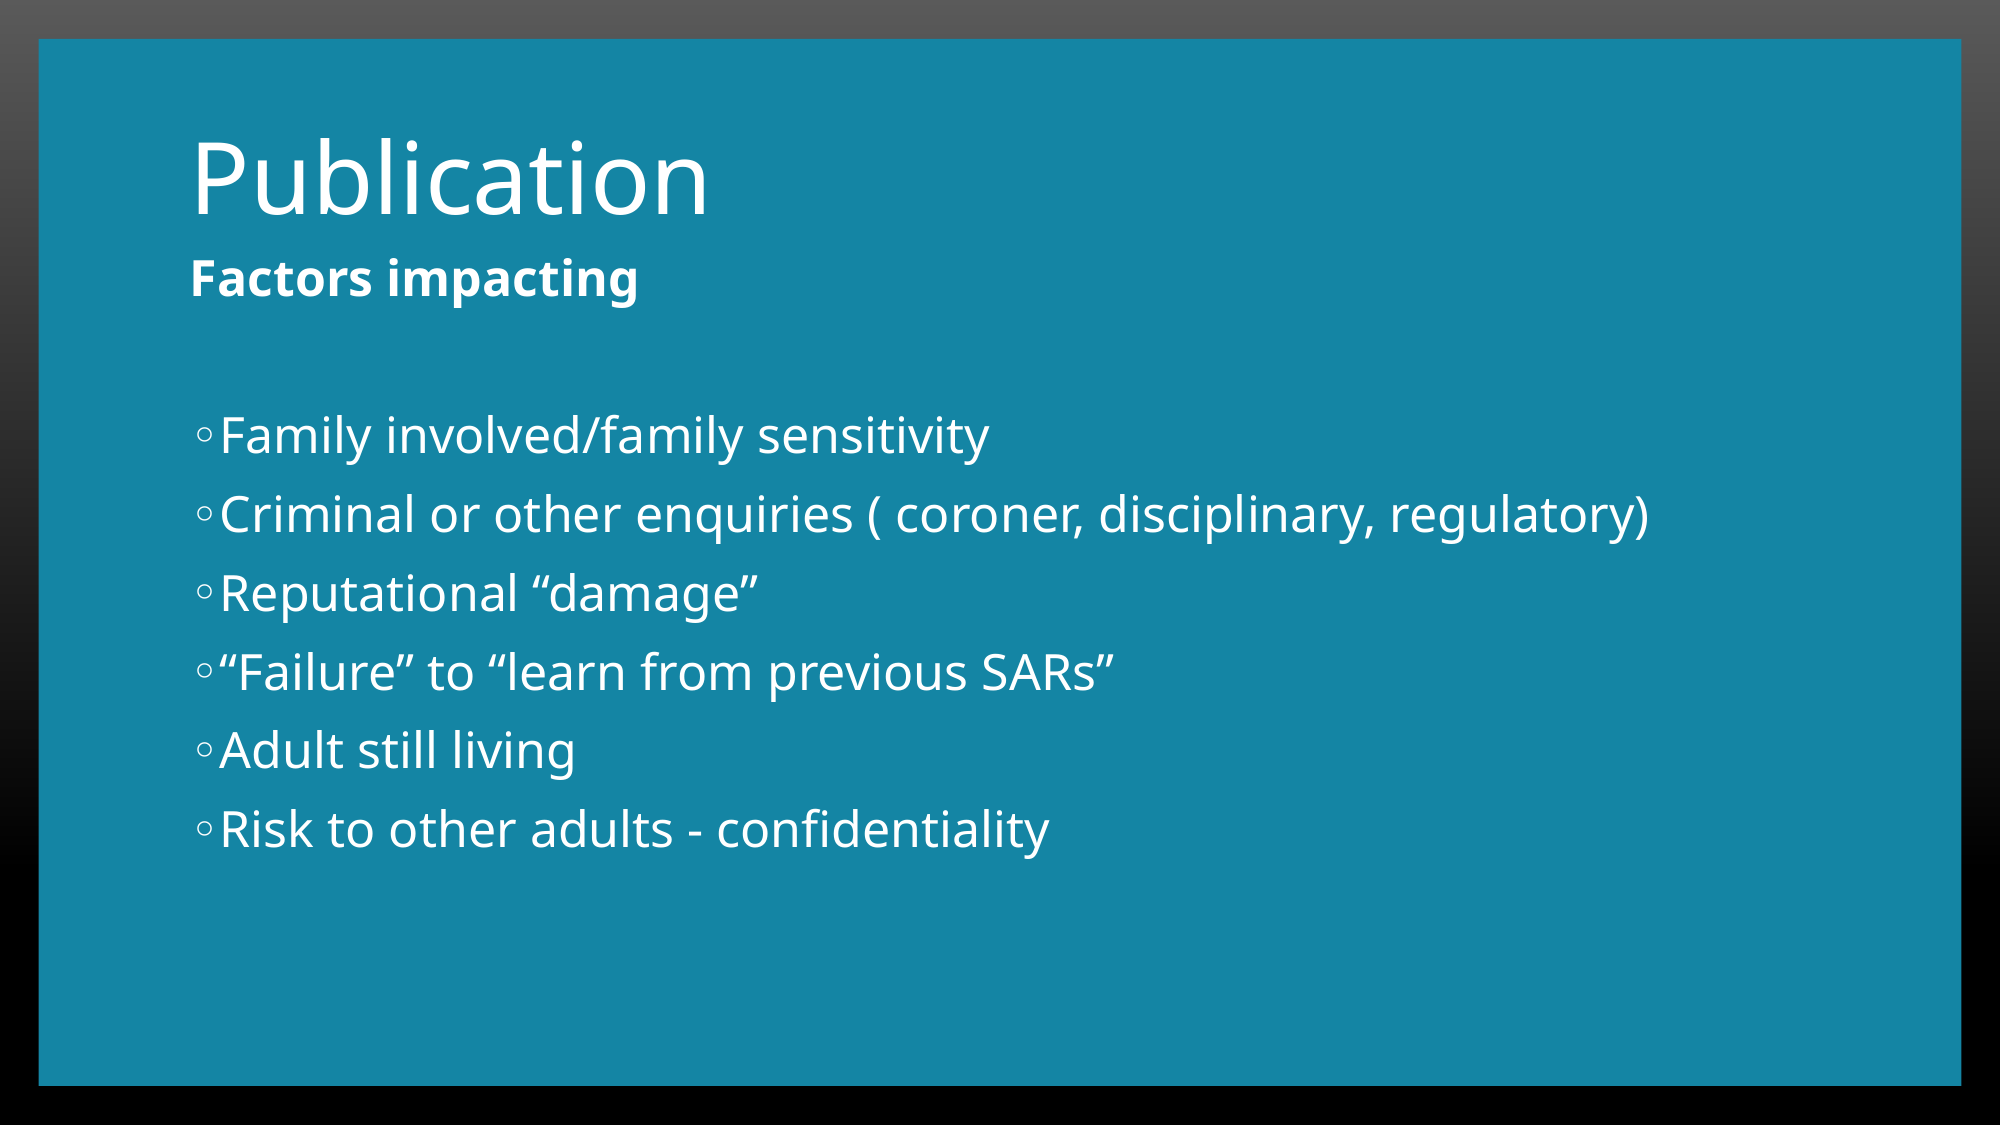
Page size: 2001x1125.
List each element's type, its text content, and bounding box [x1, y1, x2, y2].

list Factors impacting Family involved/family sensitivity Criminal or other enquiries ( coroner, disciplinary, regulatory) Reputational “damage” “Failure” to “learn from previous SARs” Adult still living Risk to other adults - confidentiality [174, 238, 1825, 990]
title Publication [174, 105, 1825, 238]
